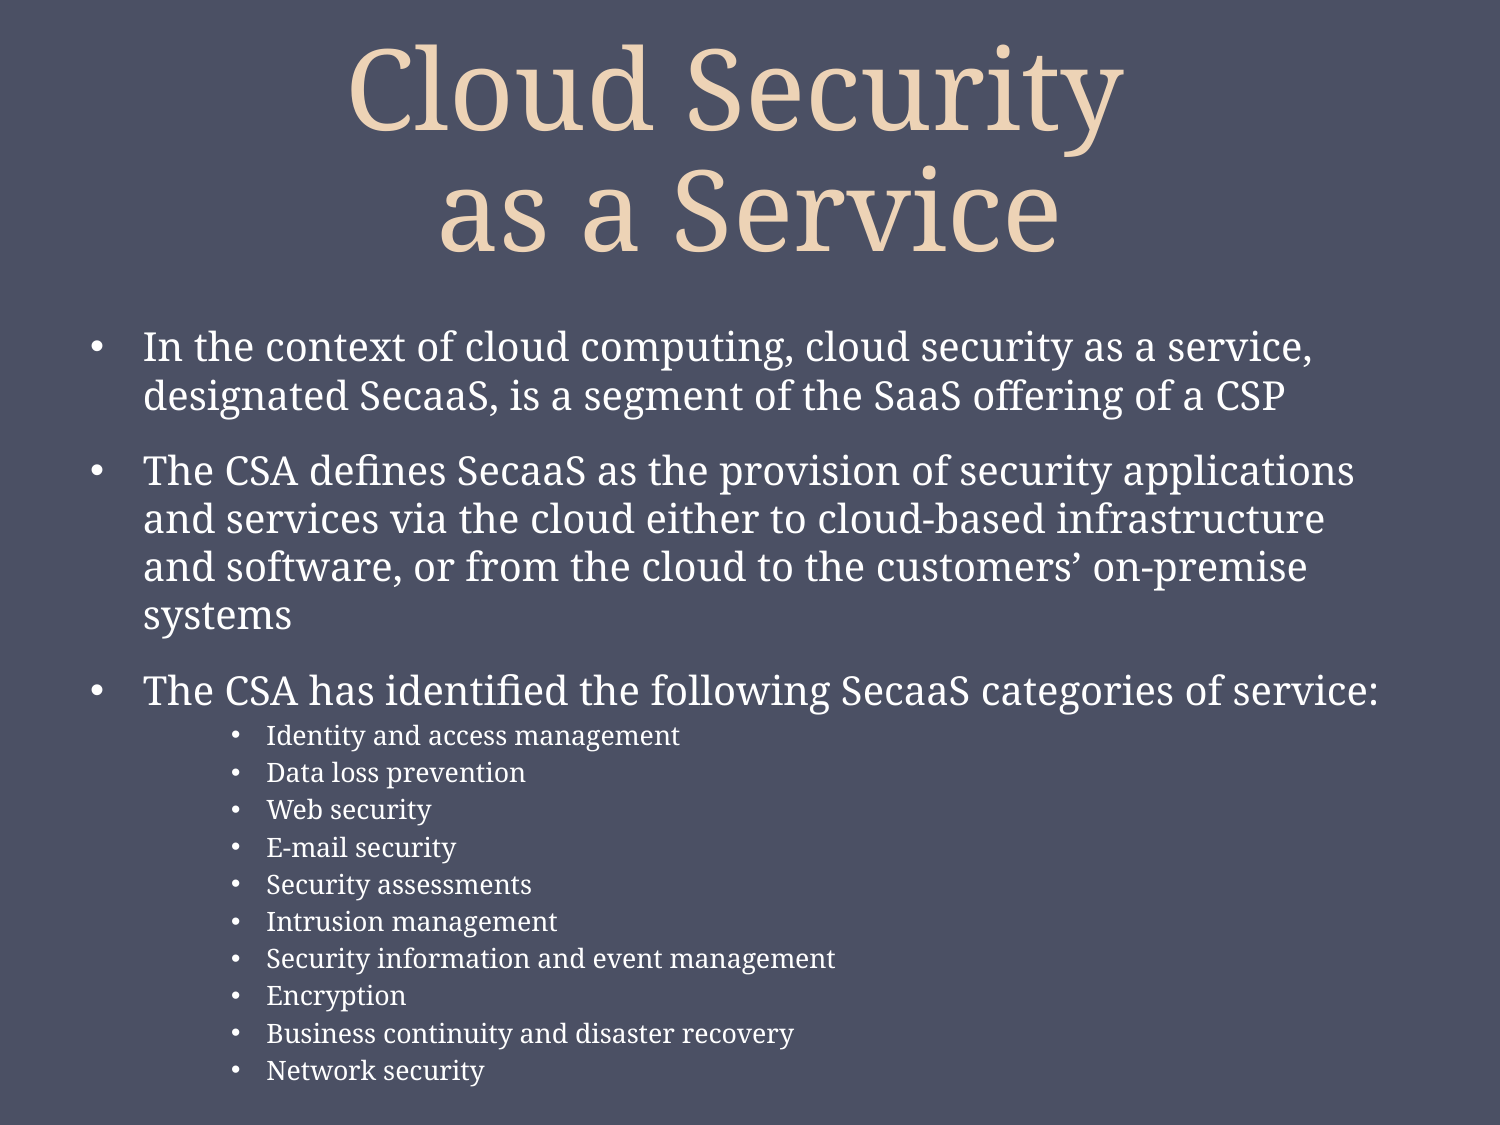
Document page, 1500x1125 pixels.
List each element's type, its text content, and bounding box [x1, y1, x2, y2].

list In the context of cloud computing, cloud security as a service, designated SecaaS, is a segment of the SaaS offering of a CSP The CSA defines SecaaS as the provision of security applications and services via the cloud either to cloud-based infrastructure and software, or from the cloud to the customers’ on-premise systems The CSA has identified the following SecaaS categories of service: Identity and access management Data loss prevention Web security E-mail security Security assessments Intrusion management Security information and event management Encryption Business continuity and disaster recovery Network security [75, 314, 1425, 1106]
title Cloud Security as a Service [75, 19, 1425, 282]
